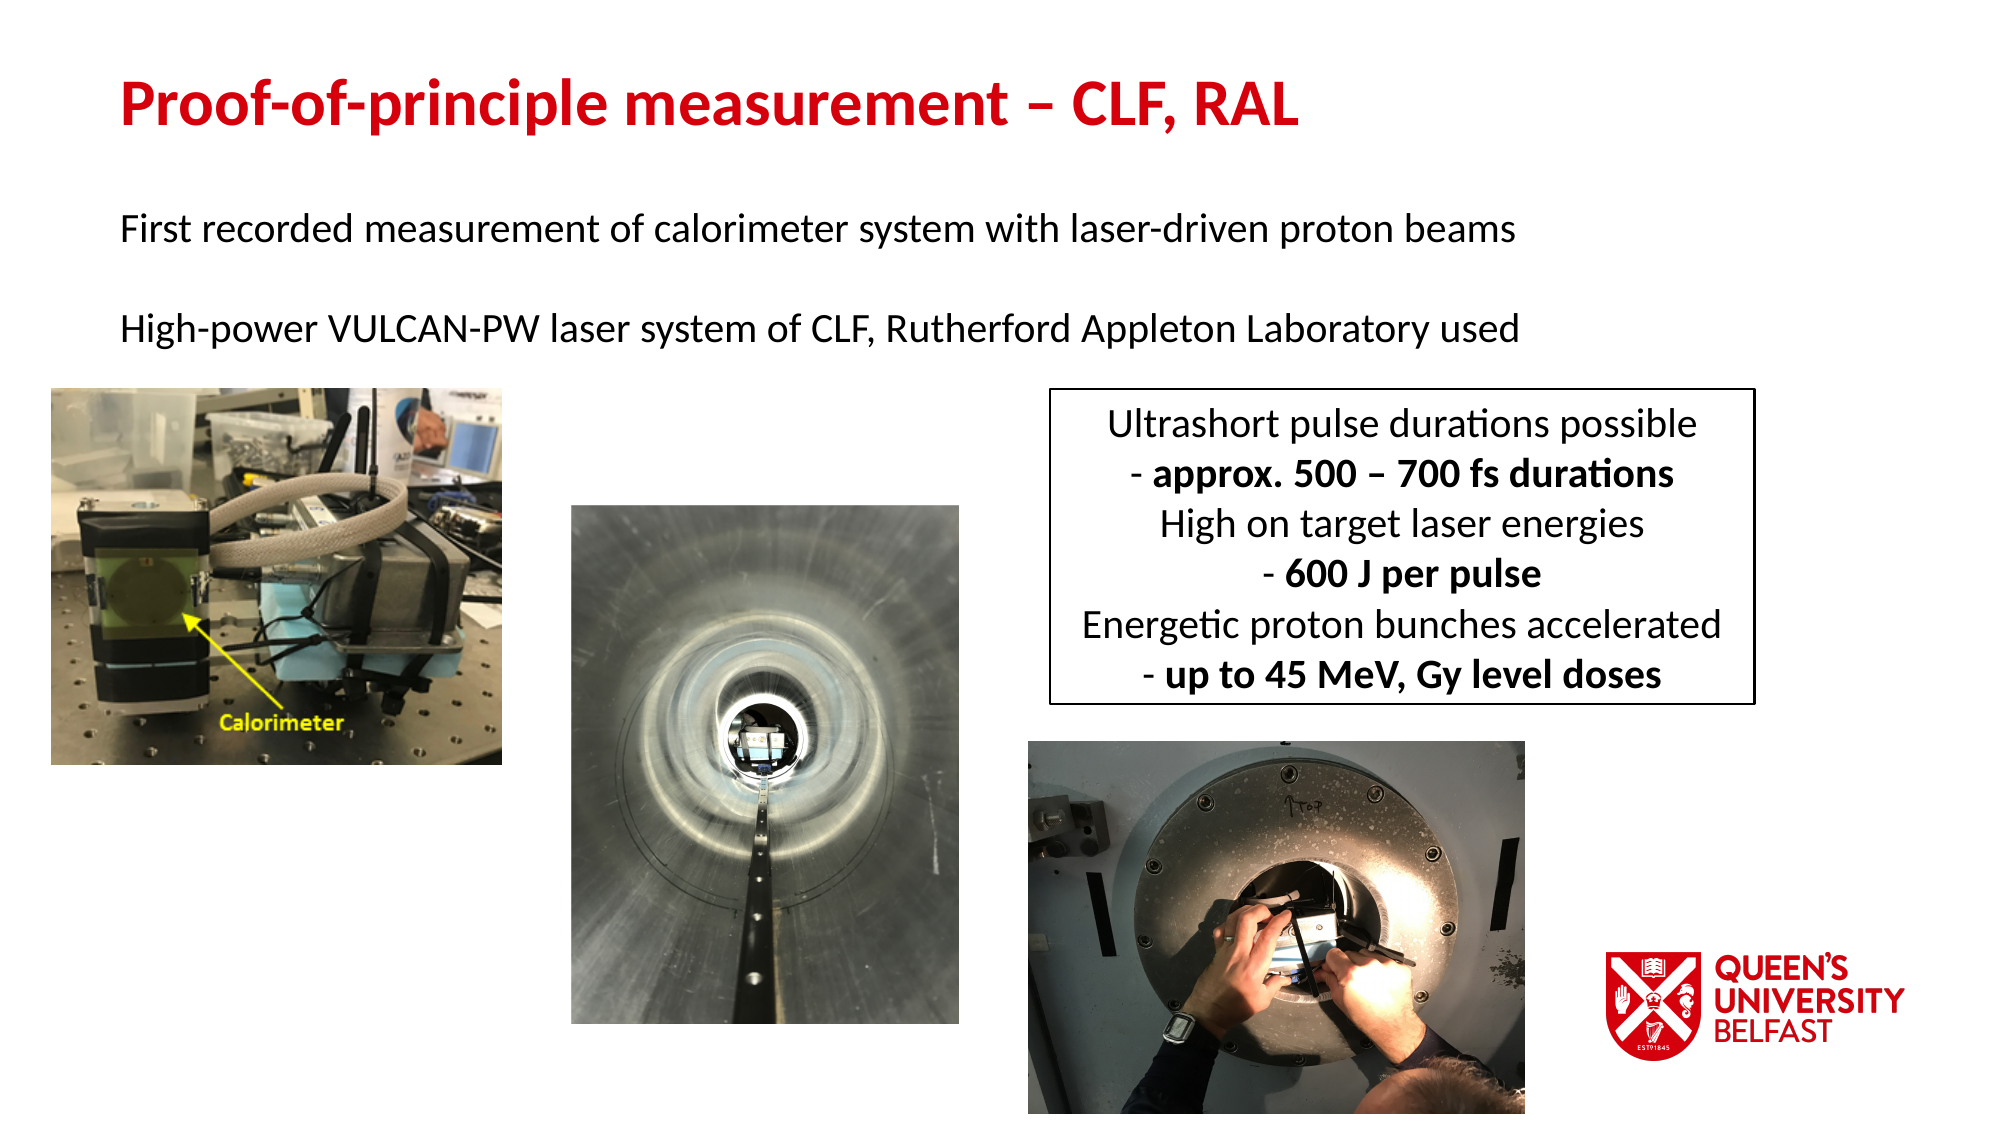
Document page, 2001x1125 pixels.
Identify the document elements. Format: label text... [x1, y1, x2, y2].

picture [1028, 741, 1525, 1114]
text_box Ultrashort pulse durations possible - approx. 500 – 700 fs durations High on target laser energies - 600 J per pulse Energetic proton bunches accelerated - up to 45 MeV, Gy level doses [1050, 388, 1755, 704]
picture [506, 506, 1024, 1023]
text_box First recorded measurement of calorimeter system with laser-driven proton beams High-power VULCAN-PW laser system of CLF, Rutherford Appleton Laboratory used [105, 193, 1827, 359]
picture [51, 388, 502, 765]
list Proof-of-principle measurement – CLF, RAL [105, 60, 1912, 166]
picture [1605, 948, 1906, 1065]
